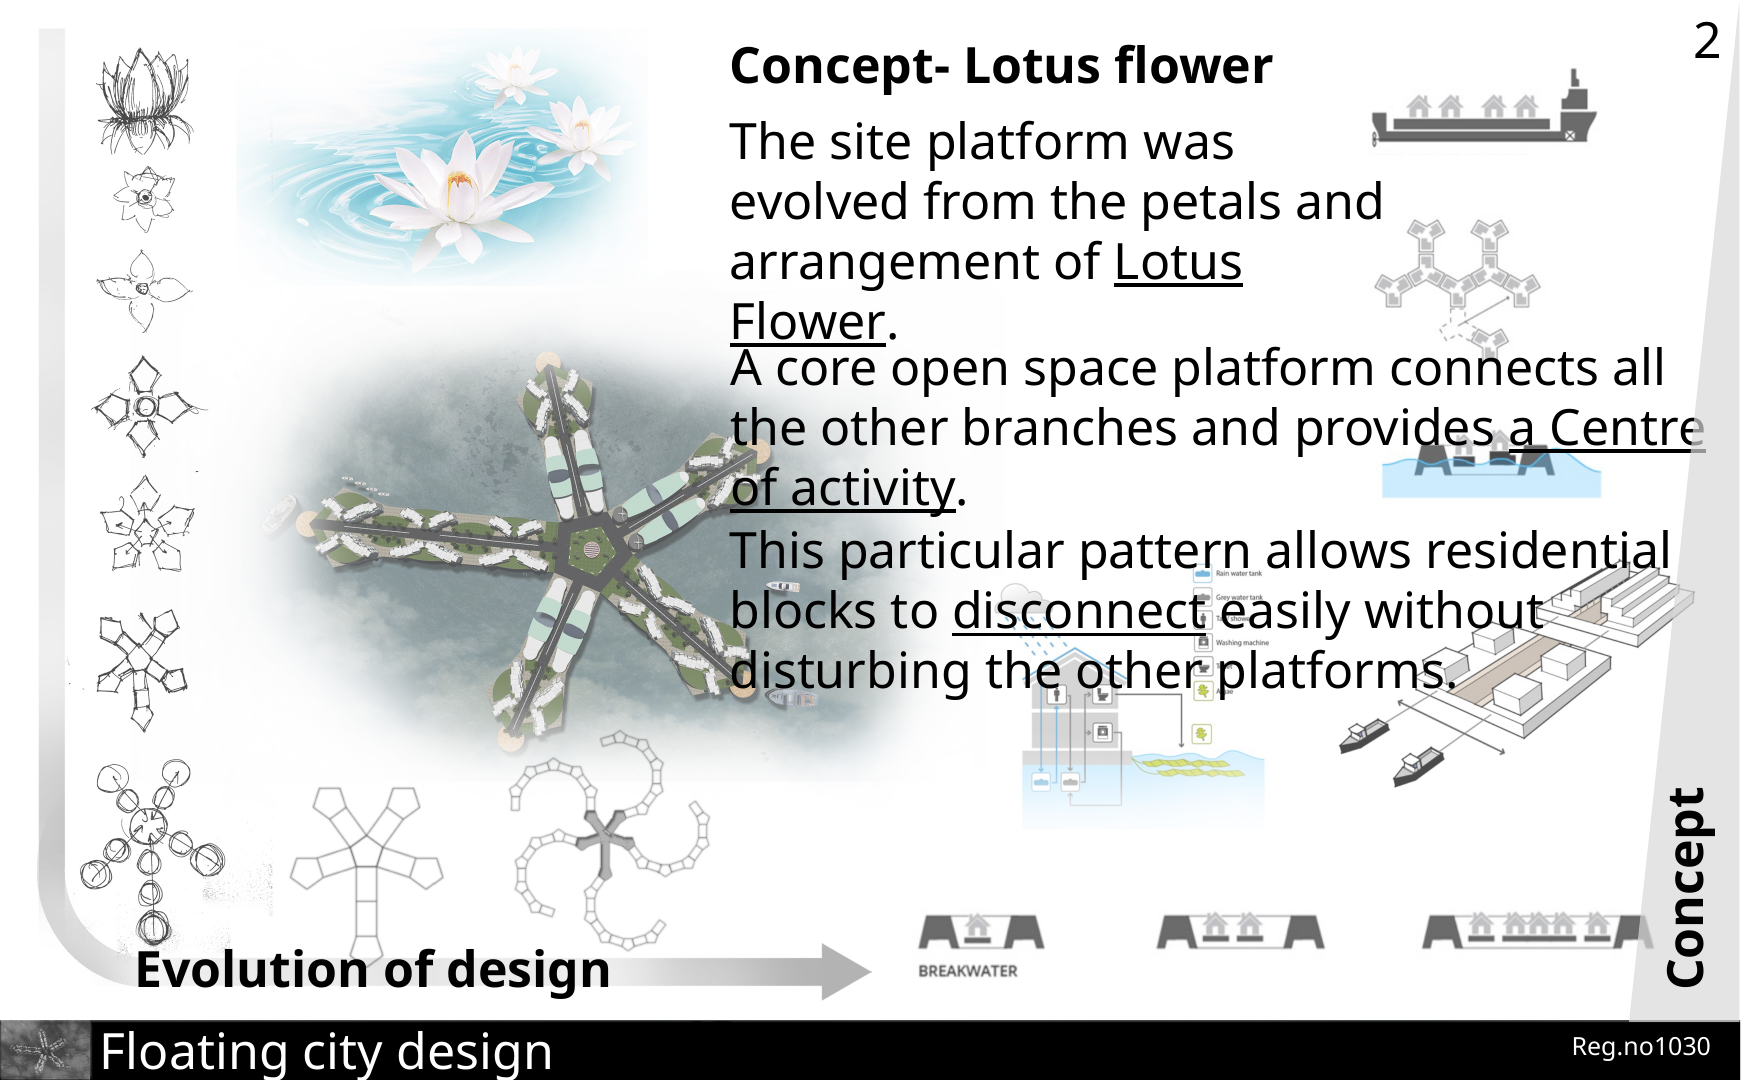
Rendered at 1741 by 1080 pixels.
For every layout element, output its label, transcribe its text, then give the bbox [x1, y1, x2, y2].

text_box Concept- Lotus flower [715, 26, 1326, 101]
text_box Evolution of design [119, 929, 730, 1005]
text_box Floating city design [85, 1012, 1144, 1021]
text_box This particular pattern allows residential blocks to disconnect easily without disturbing the other platforms. [714, 511, 1646, 767]
text_box A core open space platform connects all the other branches and provides a Centre of activity. [715, 328, 1702, 511]
text_box The site platform was evolved from the petals and arrangement of Lotus Flower. [715, 101, 1432, 328]
text_box 2 [1678, 1, 1741, 76]
picture [0, 1021, 1741, 1080]
text_box [0, 0, 1741, 1021]
text_box Concept [1646, 395, 1722, 1006]
text_box [1628, 76, 1741, 1021]
